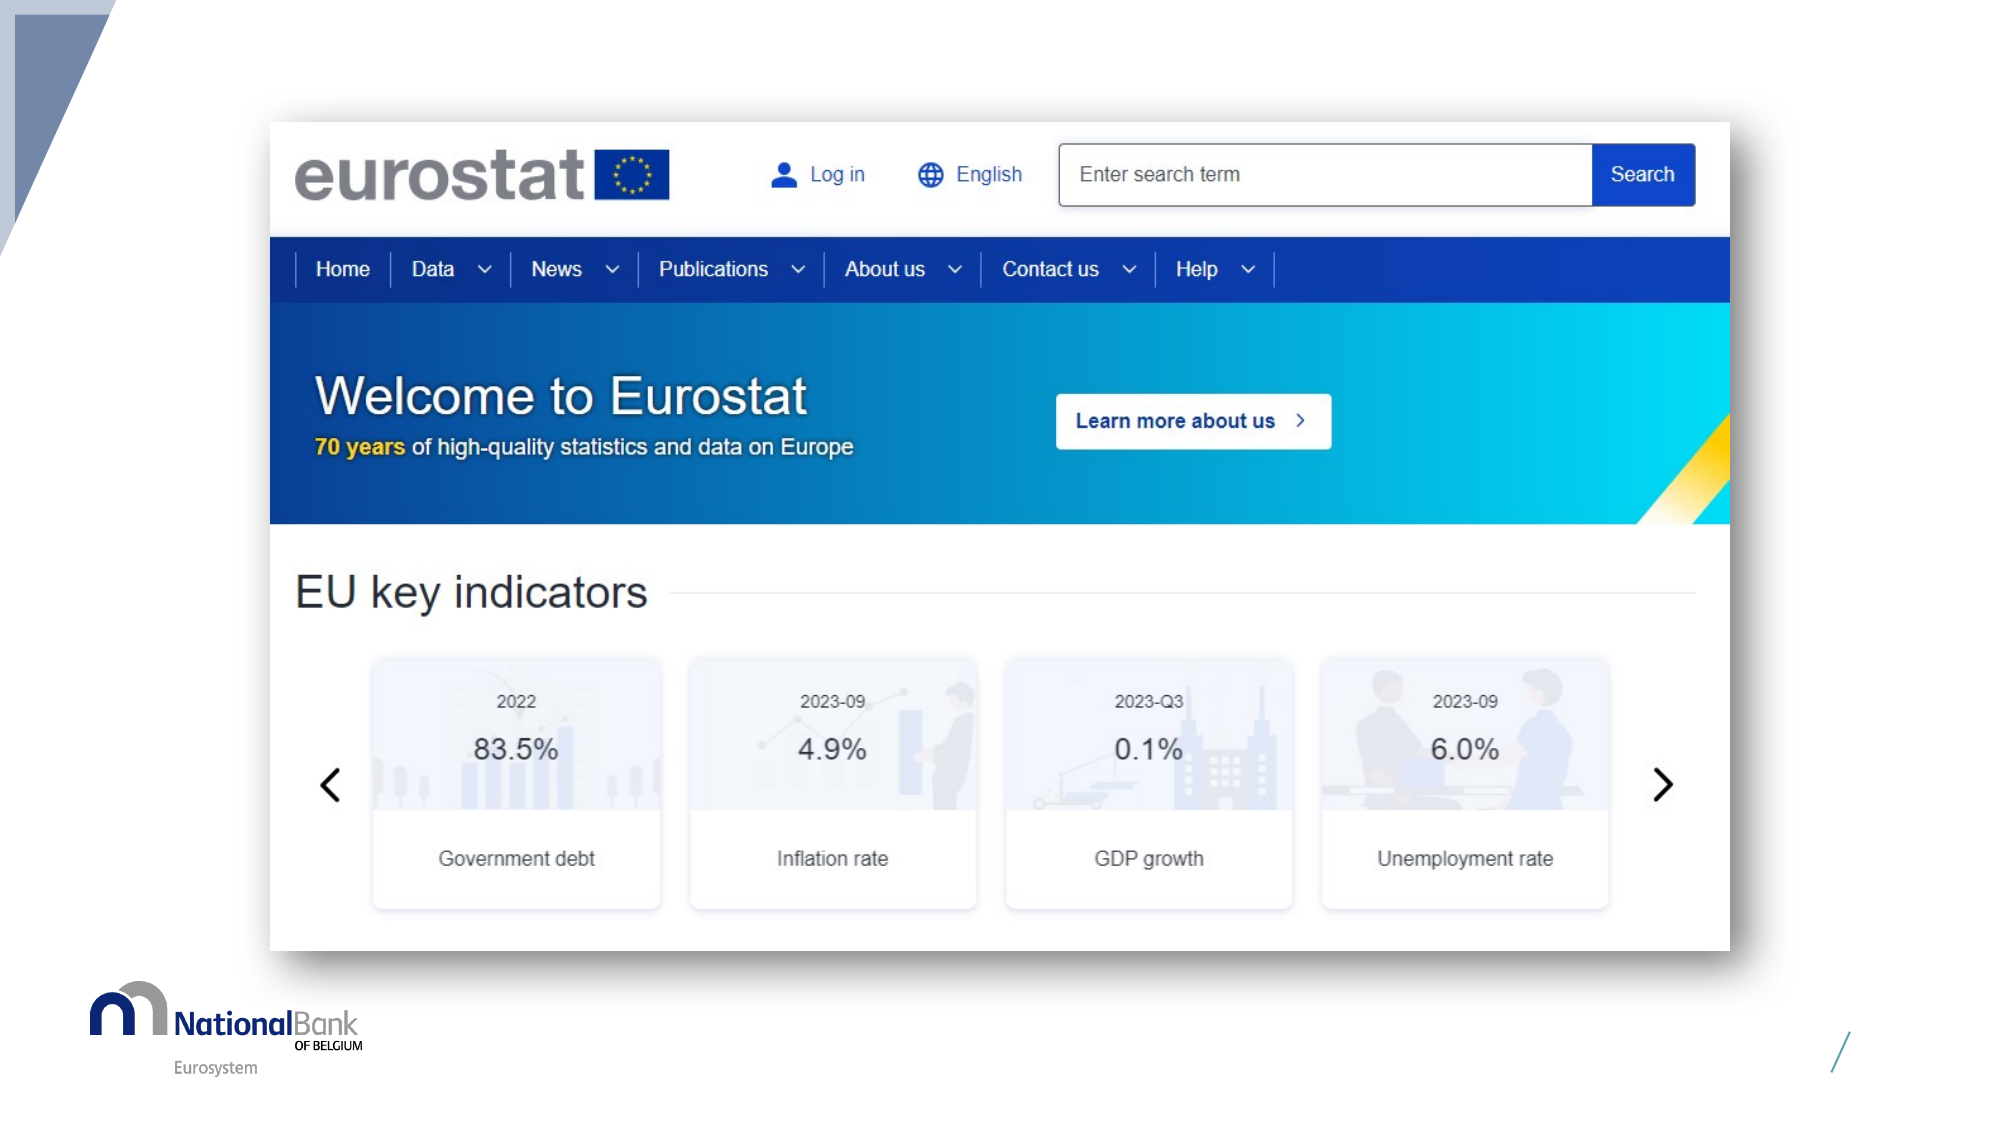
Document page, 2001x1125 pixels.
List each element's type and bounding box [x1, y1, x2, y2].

picture [269, 122, 1730, 951]
picture [90, 981, 362, 1077]
